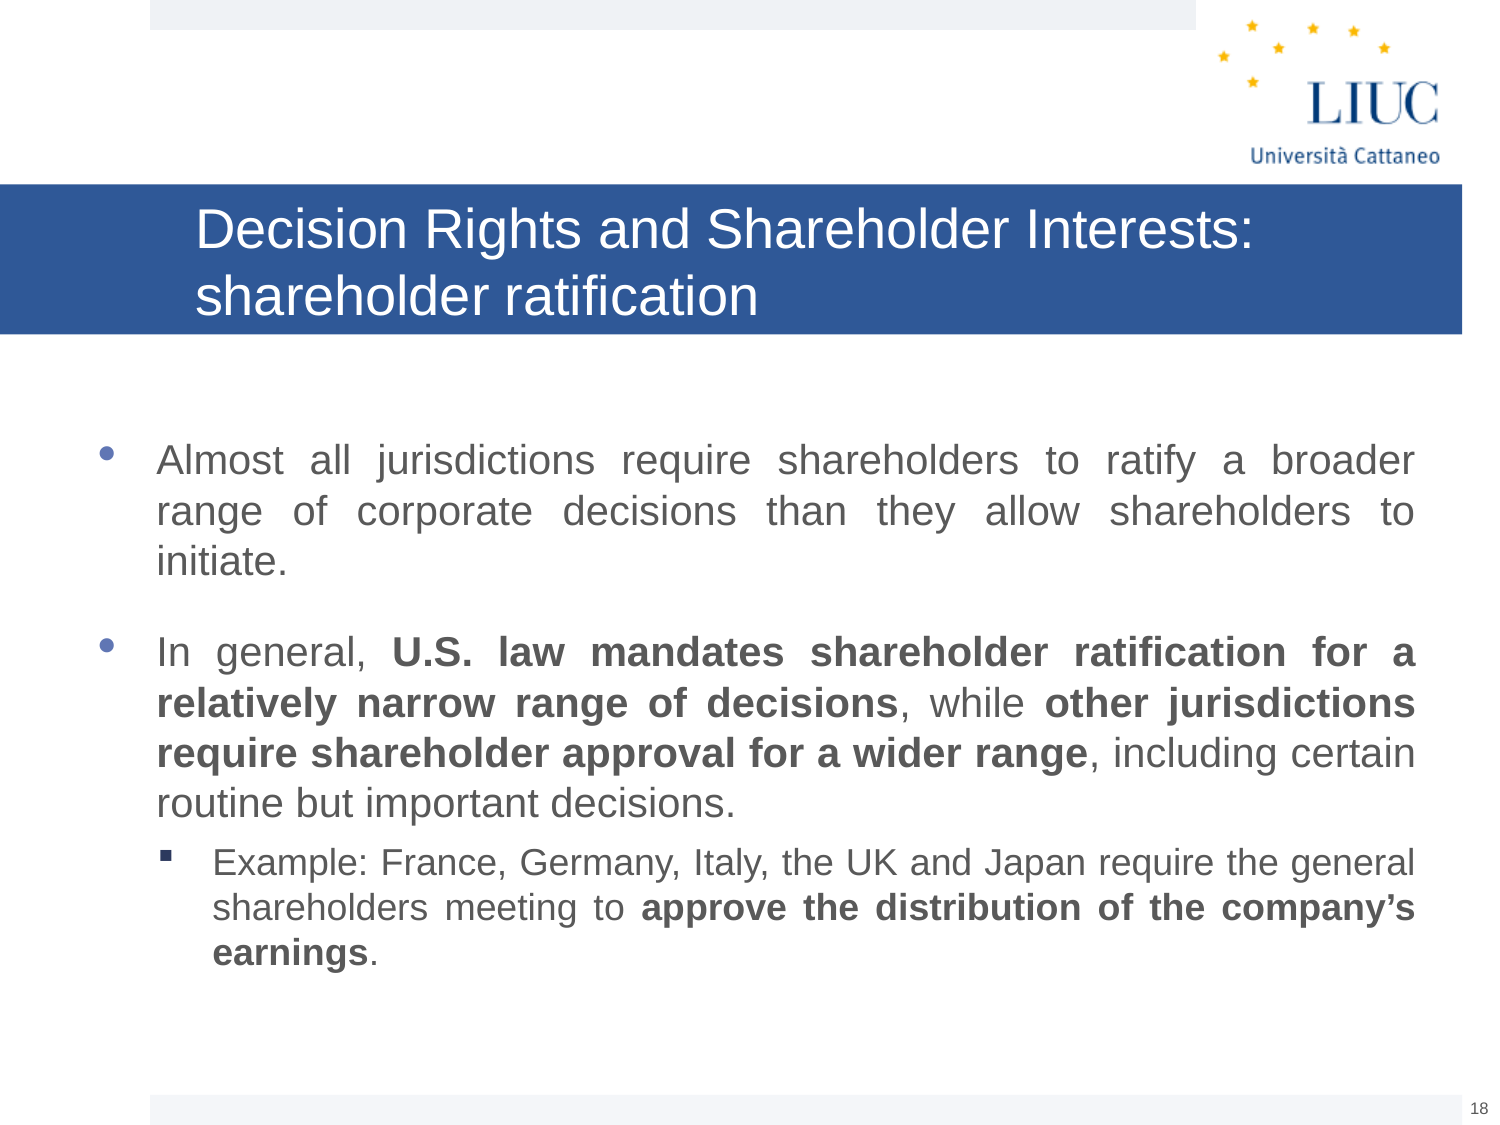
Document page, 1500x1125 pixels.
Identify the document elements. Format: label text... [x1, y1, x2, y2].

list Almost all jurisdictions require shareholders to ratify a broader range of corporate decisions than they allow shareholders to initiate. In general, U.S. law mandates shareholder ratification for a relatively narrow range of decisions, while other jurisdictions require shareholder approval for a wider range, including certain routine but important decisions. Example: France, Germany, Italy, the UK and Japan require the general shareholders meeting to approve the distribution of the company’s earnings. [85, 425, 1432, 1028]
title Decision Rights and Shareholder Interests: shareholder ratification [0, 184, 1463, 335]
picture [1196, 0, 1463, 183]
slide_number 17 [1441, 1077, 1500, 1125]
